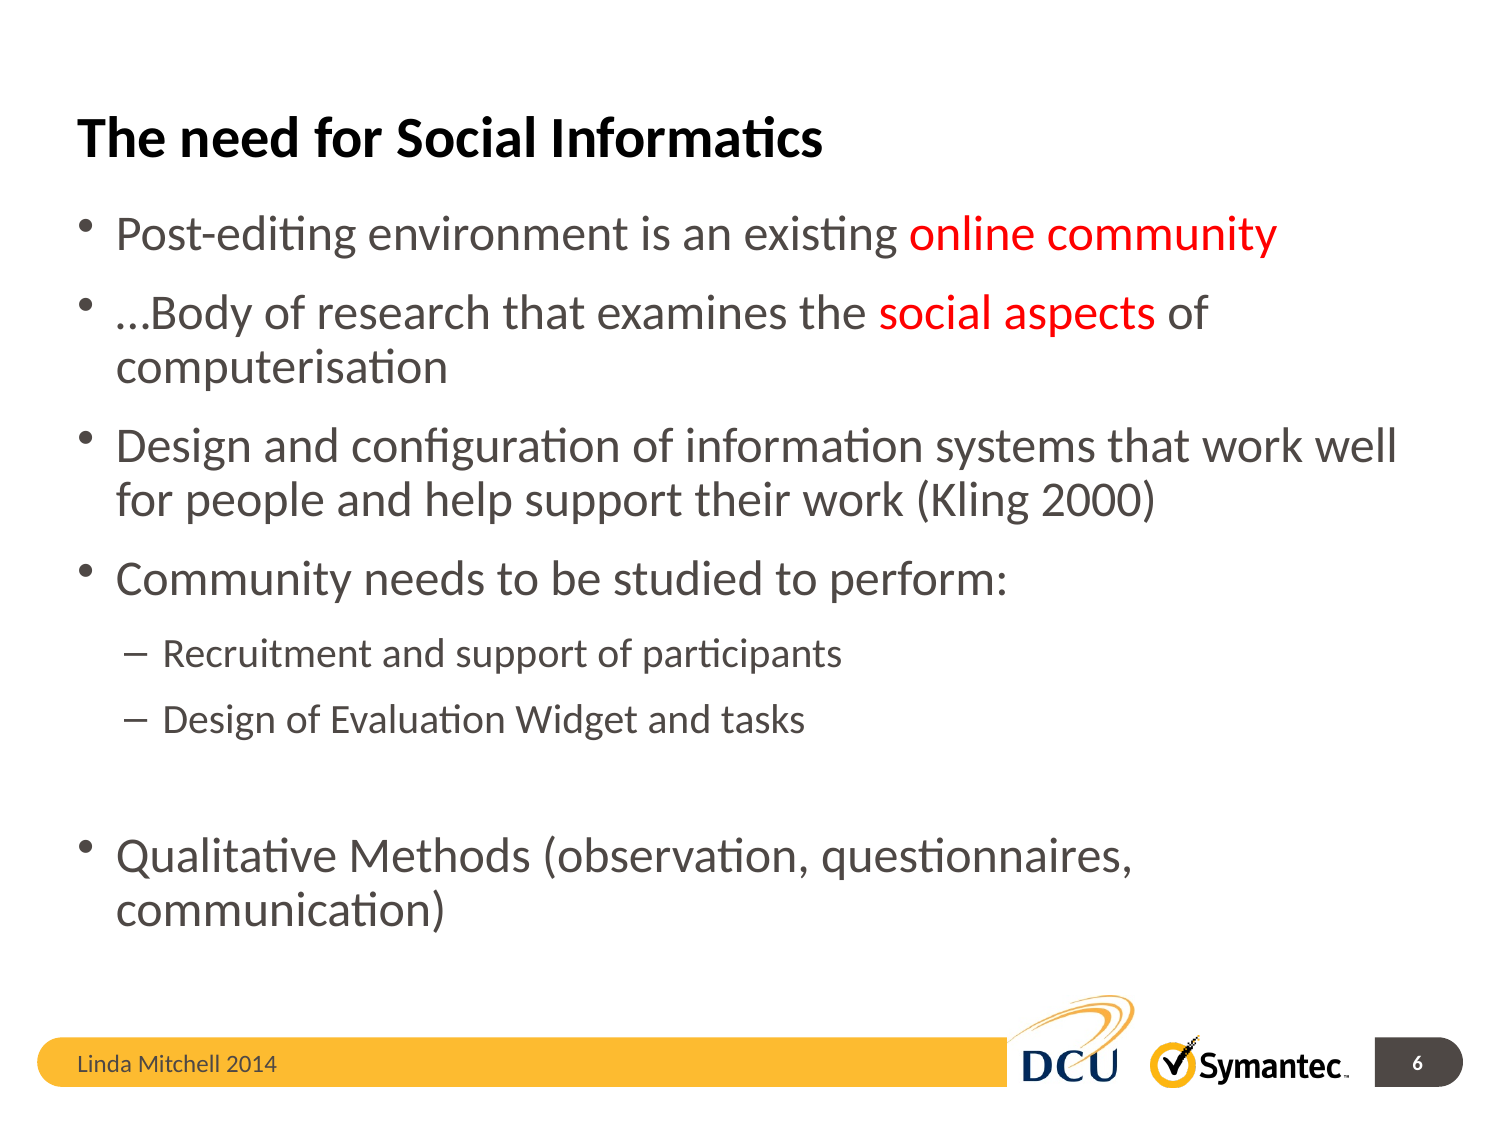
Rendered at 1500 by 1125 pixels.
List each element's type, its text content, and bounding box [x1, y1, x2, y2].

picture [1150, 1035, 1349, 1088]
picture [1007, 995, 1135, 1091]
slide_number 6 [1402, 1049, 1428, 1075]
footer Linda Mitchell 2014 [62, 1042, 749, 1082]
list Post-editing environment is an existing online community …Body of research that examines the social aspects of computerisation Design and configuration of information systems that work well for people and help support their work (Kling 2000) Community needs to be studied to perform: Recruitment and support of participants Design of Evaluation Widget and tasks Qualitative Methods (observation, questionnaires, communication) [62, 199, 1438, 1013]
title The need for Social Informatics [62, 40, 1438, 179]
